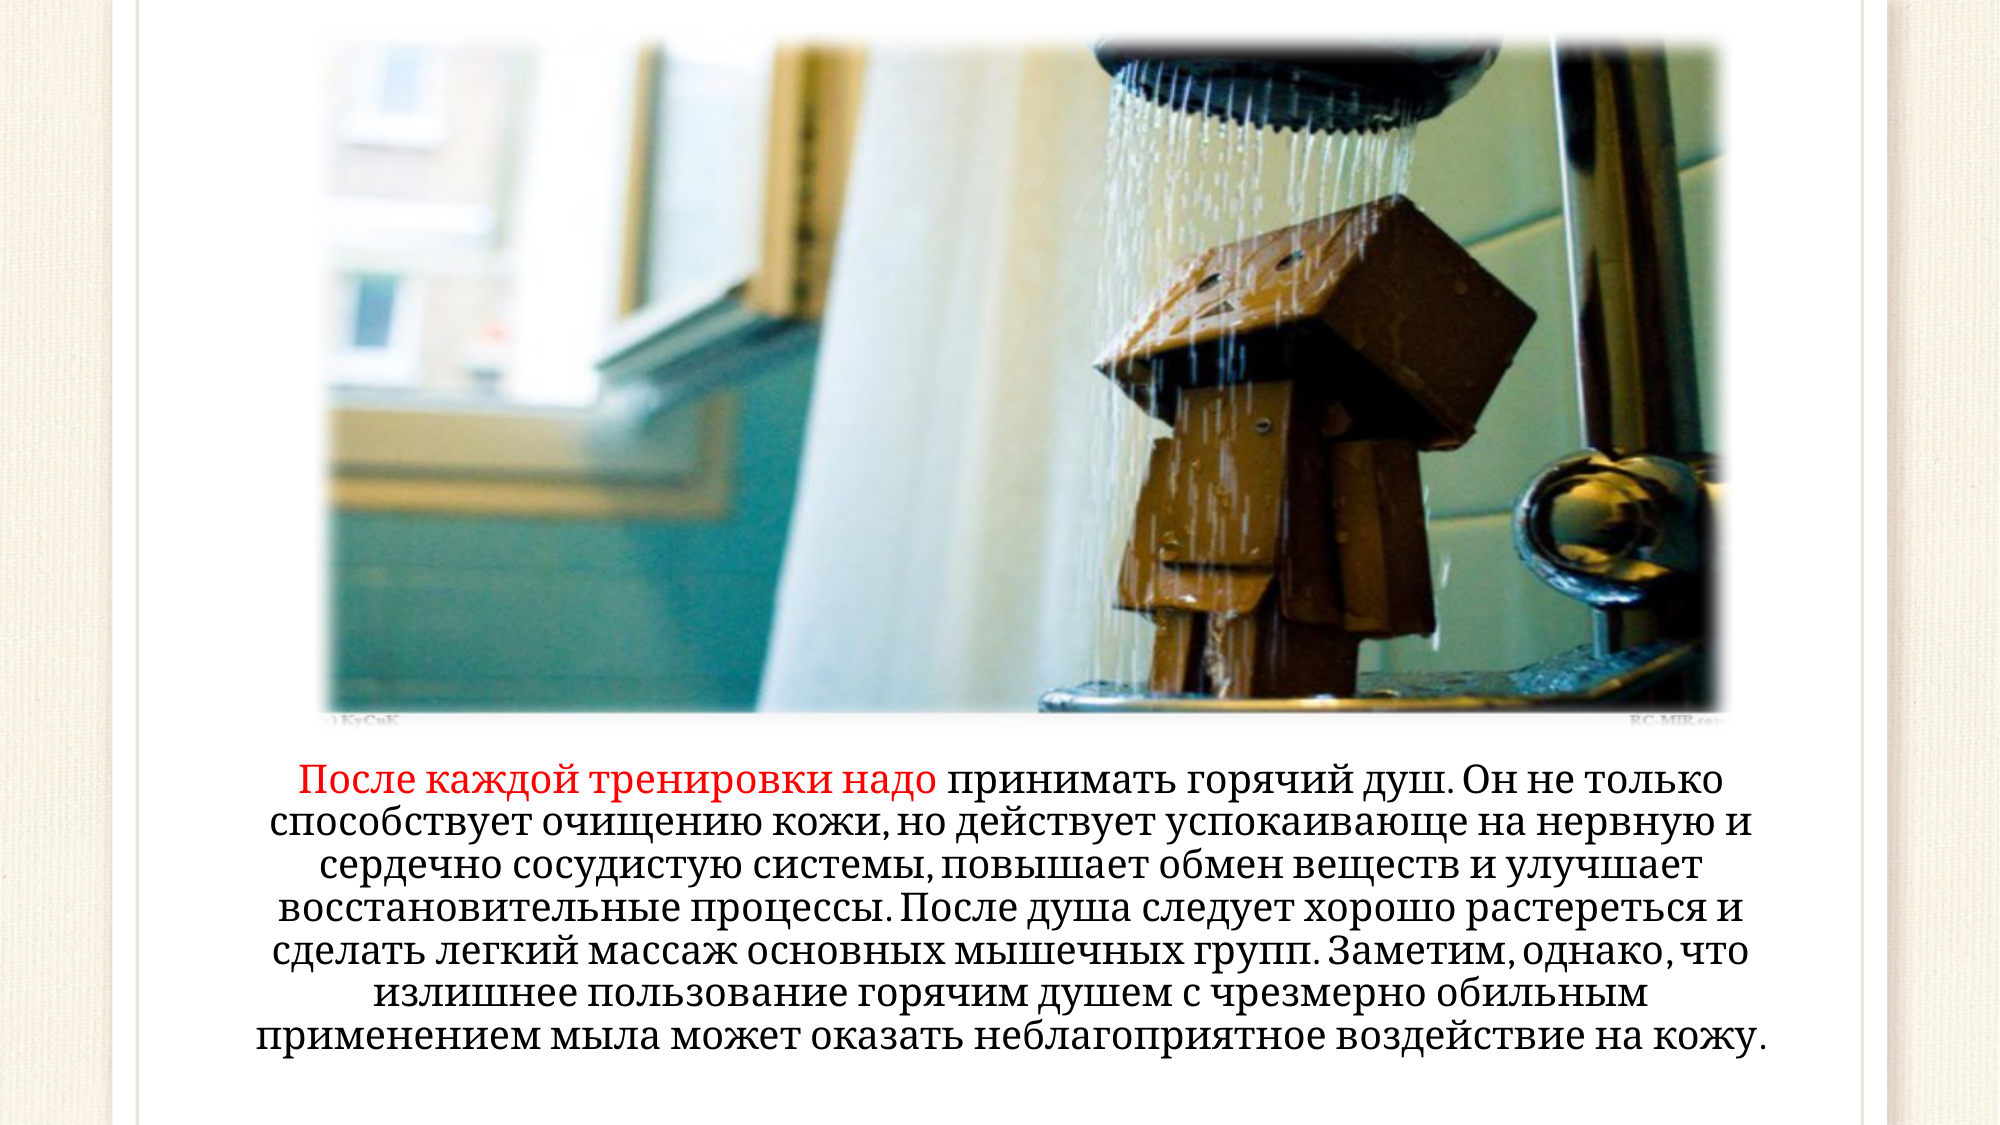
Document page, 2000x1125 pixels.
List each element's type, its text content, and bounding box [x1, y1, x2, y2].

picture [1888, 0, 2000, 1125]
picture [314, 30, 1733, 731]
list После каждой тренировки надо принимать горячий душ. Он не только способствует очищению кожи, но действует успокаивающе на нервную и сердечно сосудистую системы, повышает обмен веществ и улучшает восстановительные процессы. После душа следует хорошо растереться и сделать легкий массаж основных мышечных групп. Заметим, однако, что излишнее пользование горячим душем с чрезмерно обильным применением мыла может оказать неблагоприятное воздействие на кожу. [196, 751, 1786, 1080]
picture [0, 0, 112, 1125]
